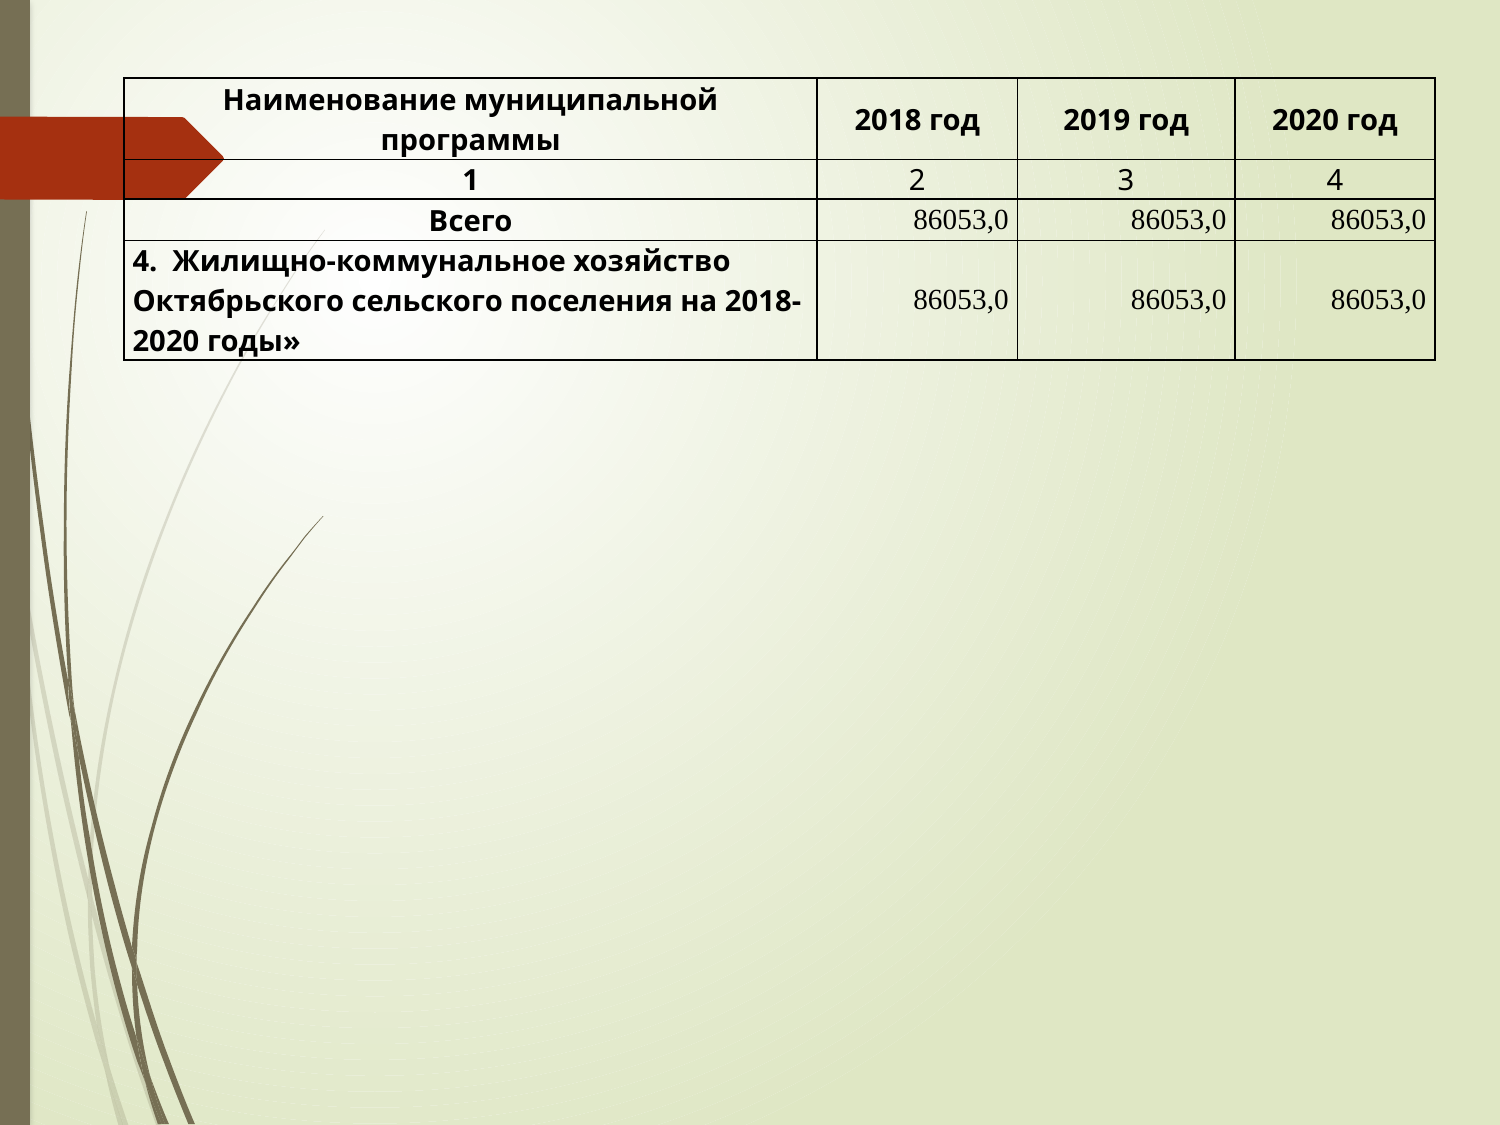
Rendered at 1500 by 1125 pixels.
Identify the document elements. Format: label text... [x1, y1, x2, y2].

table_cell 86053,0 [818, 241, 1017, 359]
table_cell 86053,0 [1236, 200, 1434, 240]
table_cell 4 [1236, 160, 1434, 198]
table_cell Всего [125, 200, 816, 240]
table_header Наименование муниципальной программы [125, 79, 816, 159]
table_cell 86053,0 [1018, 241, 1234, 359]
table_cell 86053,0 [818, 200, 1017, 240]
table_cell 3 [1018, 160, 1234, 198]
table_cell 1 [125, 160, 816, 198]
table_header 2020 год [1236, 79, 1434, 159]
table_cell 86053,0 [1018, 200, 1234, 240]
table_header 2019 год [1018, 79, 1234, 159]
table_header 2018 год [818, 79, 1017, 159]
table_cell 2 [818, 160, 1017, 198]
table_cell 86053,0 [1236, 241, 1434, 359]
table_cell 4. Жилищно-коммунальное хозяйство Октябрьского сельского поселения на 2018-2020 годы» [125, 241, 816, 359]
